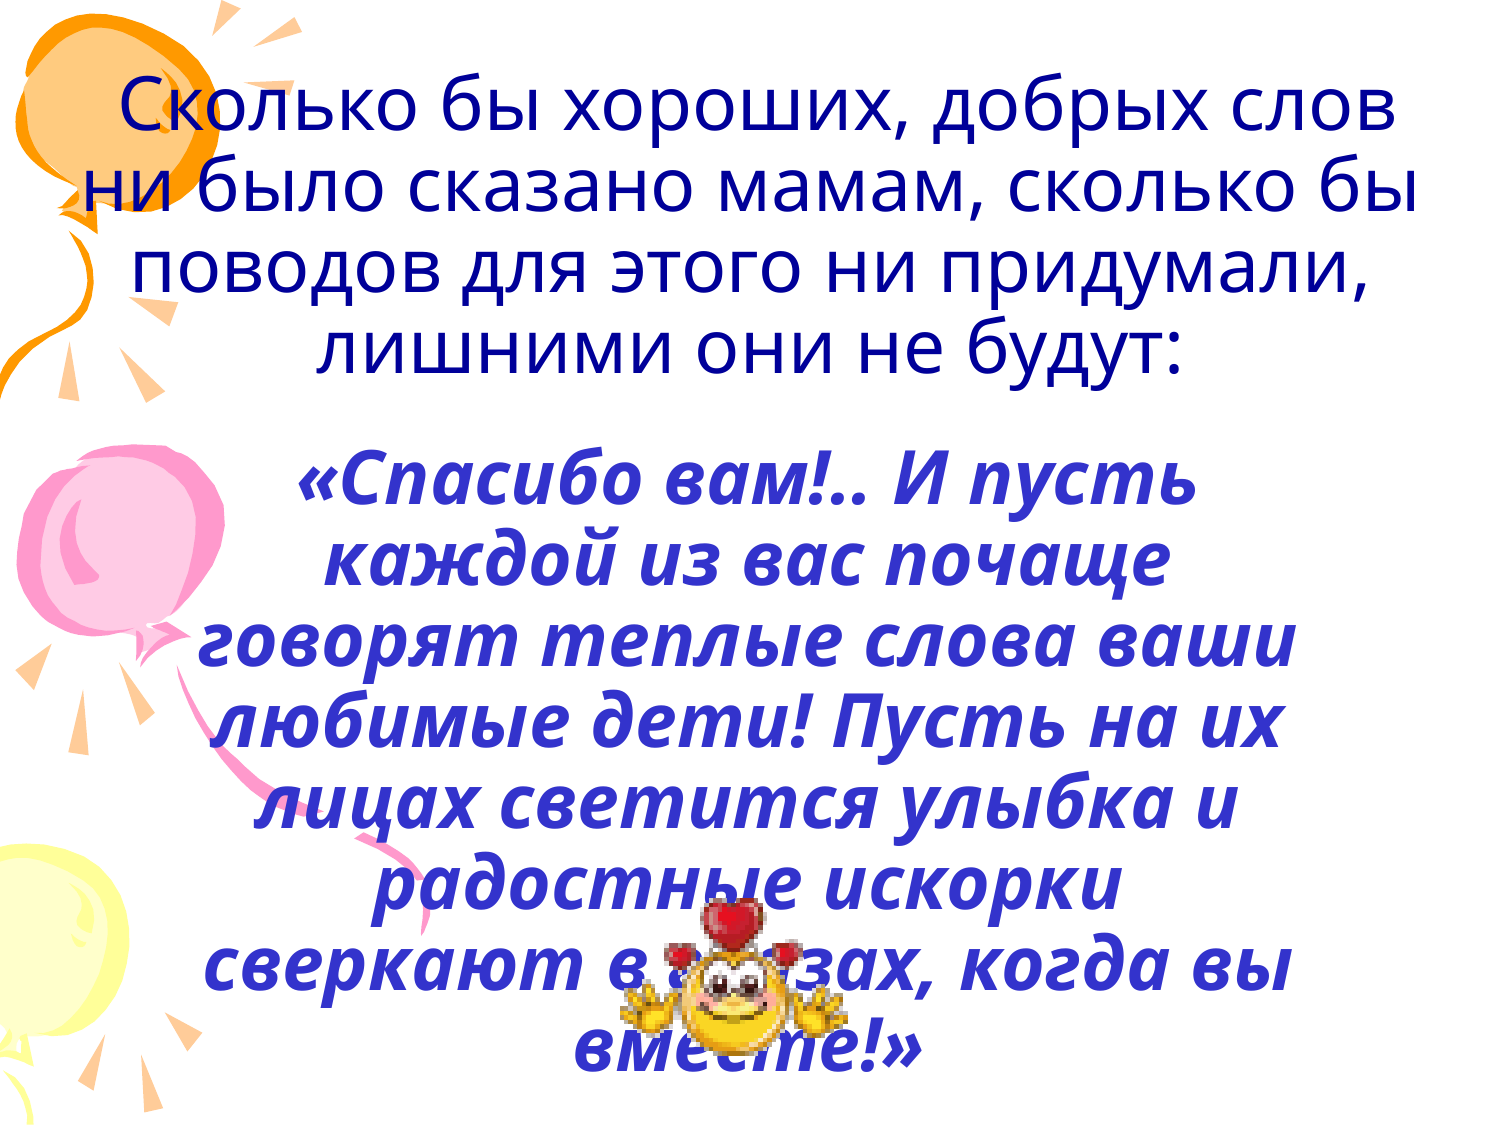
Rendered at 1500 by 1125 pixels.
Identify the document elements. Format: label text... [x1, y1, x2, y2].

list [619, 881, 848, 1056]
list «Спасибо вам!.. И пусть каждой из вас почаще говорят теплые слова ваши любимые дети! Пусть на их лицах светится улыбка и радостные искорки сверкают в глазах, когда вы вместе!» [100, 432, 1341, 994]
title Сколько бы хороших, добрых слов ни было сказано мамам, сколько бы поводов для этого ни придумали, лишними они не будут: [64, 54, 1438, 398]
